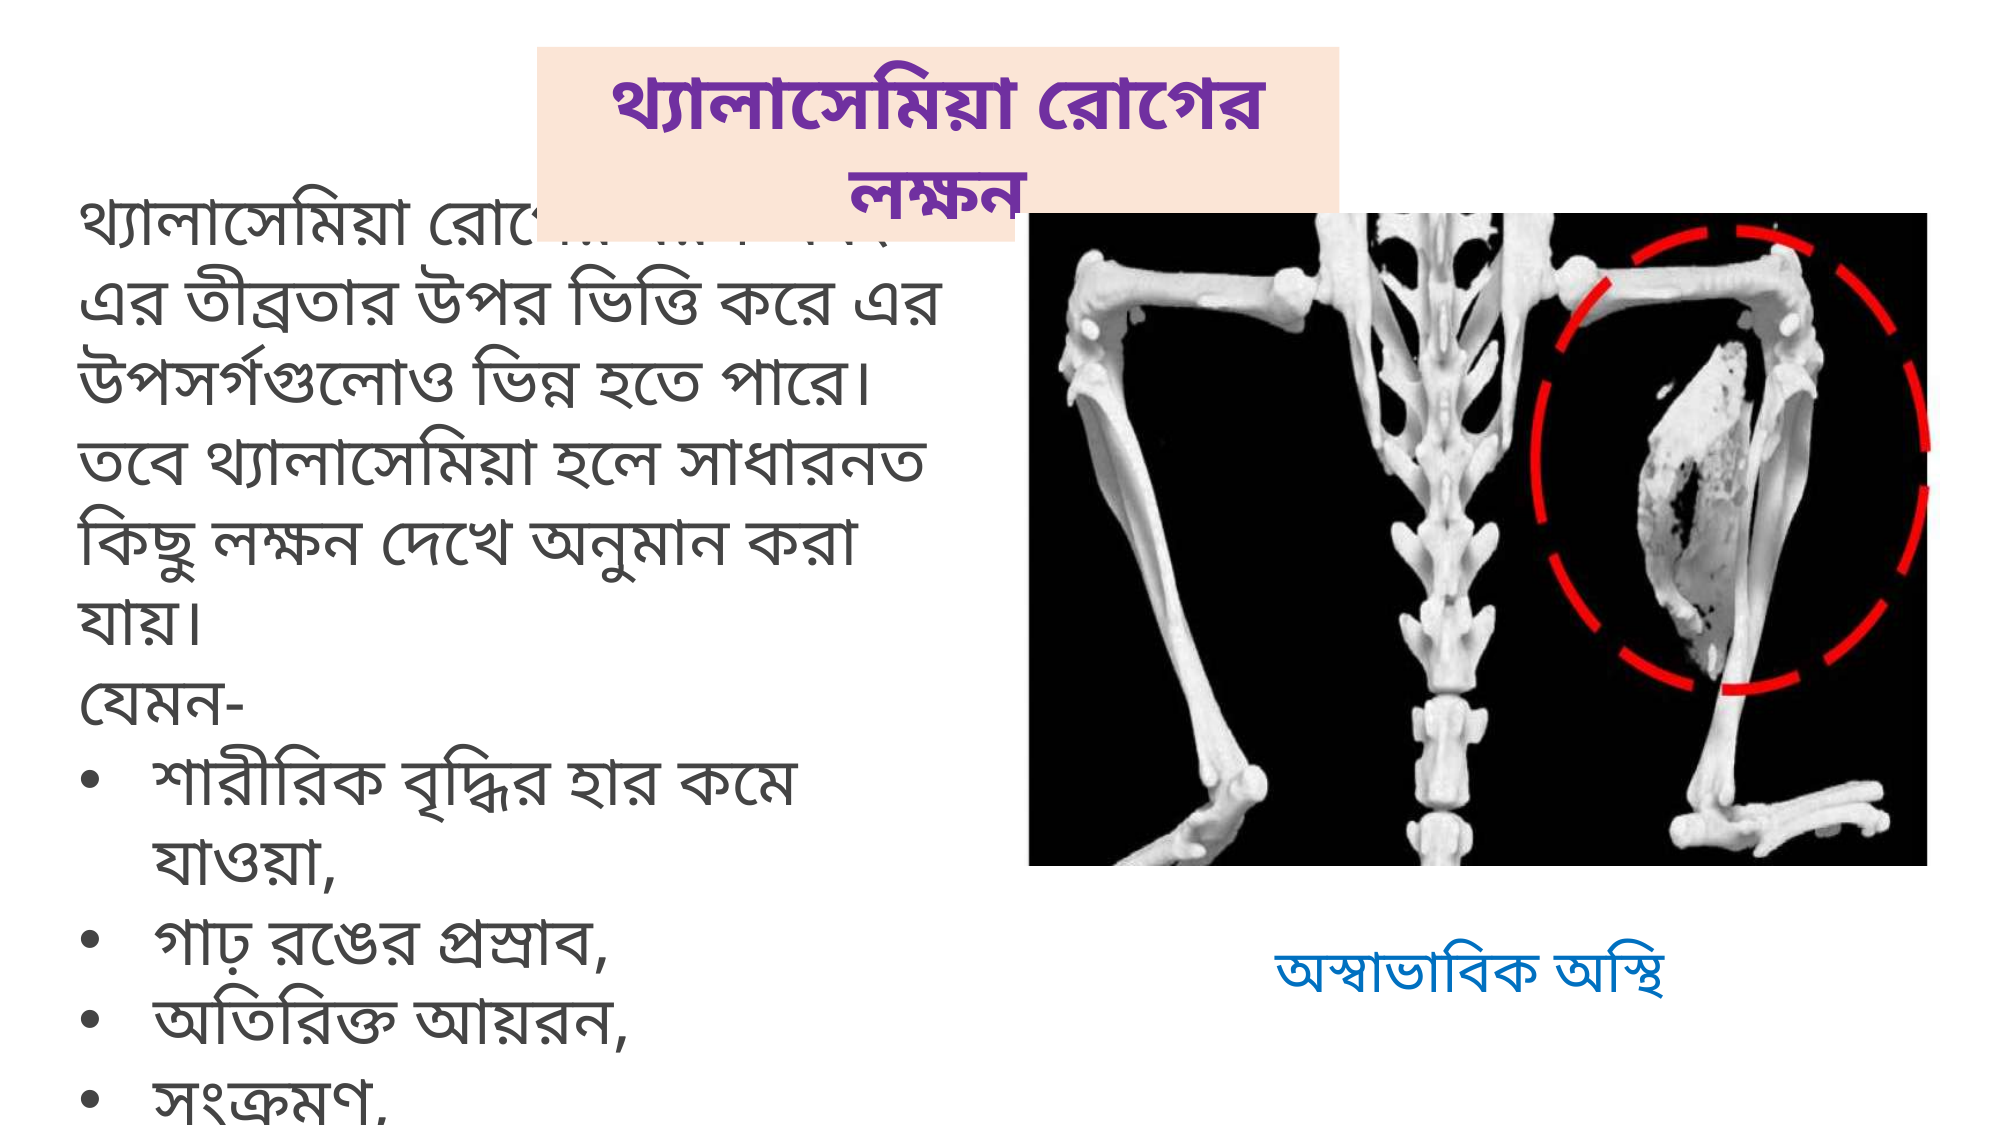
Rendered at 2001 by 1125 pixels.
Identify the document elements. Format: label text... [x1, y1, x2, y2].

text_box অস্বাভাবিক অস্থি [1260, 926, 1695, 1012]
text_box থ্যালাসেমিয়া রোগের লক্ষন [537, 46, 1340, 242]
picture [1015, 213, 1940, 866]
text_box থ্যালাসেমিয়া রোগের ধরণ এবং এর তীব্রতার উপর ভিত্তি করে এর উপসর্গগুলোও ভিন্ন হতে পারে। তবে থ্যালাসেমিয়া হলে সাধারনত কিছু লক্ষন দেখে অনুমান করা যায়। যেমন- শারীরিক বৃদ্ধির হার কমে যাওয়া, গাঢ় রঙের প্রস্রাব, অতিরিক্ত আয়রন, সংক্রমণ, প্লীহা বড় হয়ে যাওয়া [63, 171, 1011, 1125]
